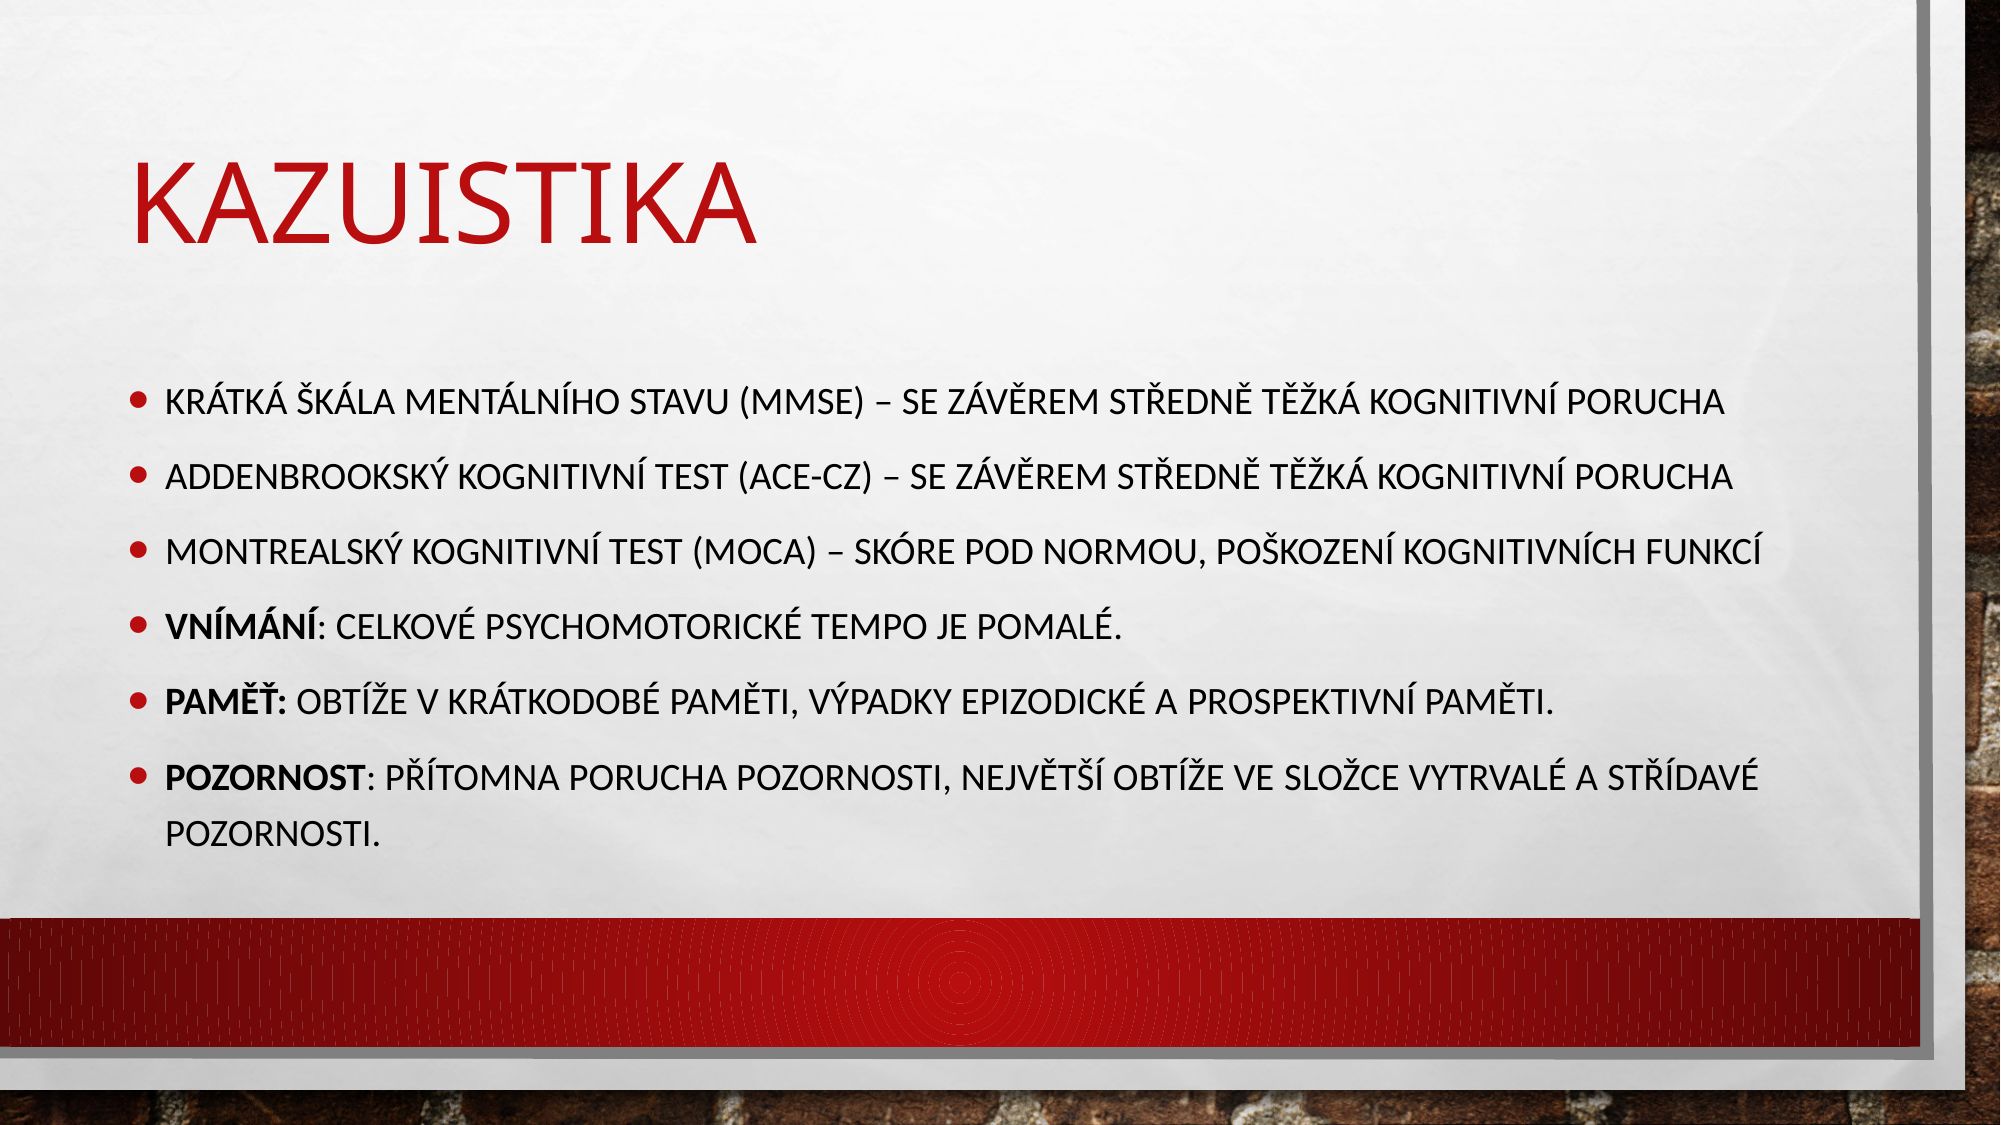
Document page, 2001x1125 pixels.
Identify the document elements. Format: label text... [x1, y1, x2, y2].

picture [0, 0, 2000, 1125]
list Krátká škála mentálního stavu (MMSE) – se závěrem středně těžká kognitivní porucha Addenbrookský kognitivní test (ACE-CZ) – se závěrem středně těžká kognitivní porucha Montrealský kognitivní test (MoCA) – skóre pod normou, poškození kognitivních funkcí Vnímání: celkové psychomotorické tempo je pomalé. Paměť: obtíže v krátkodobé paměti, výpadky epizodické a prospektivní paměti. Pozornost: přítomna porucha pozornosti, největší obtíže ve složce vytrvalé a střídavé pozornosti. [112, 338, 1818, 882]
title kazuistika [112, 112, 1818, 302]
